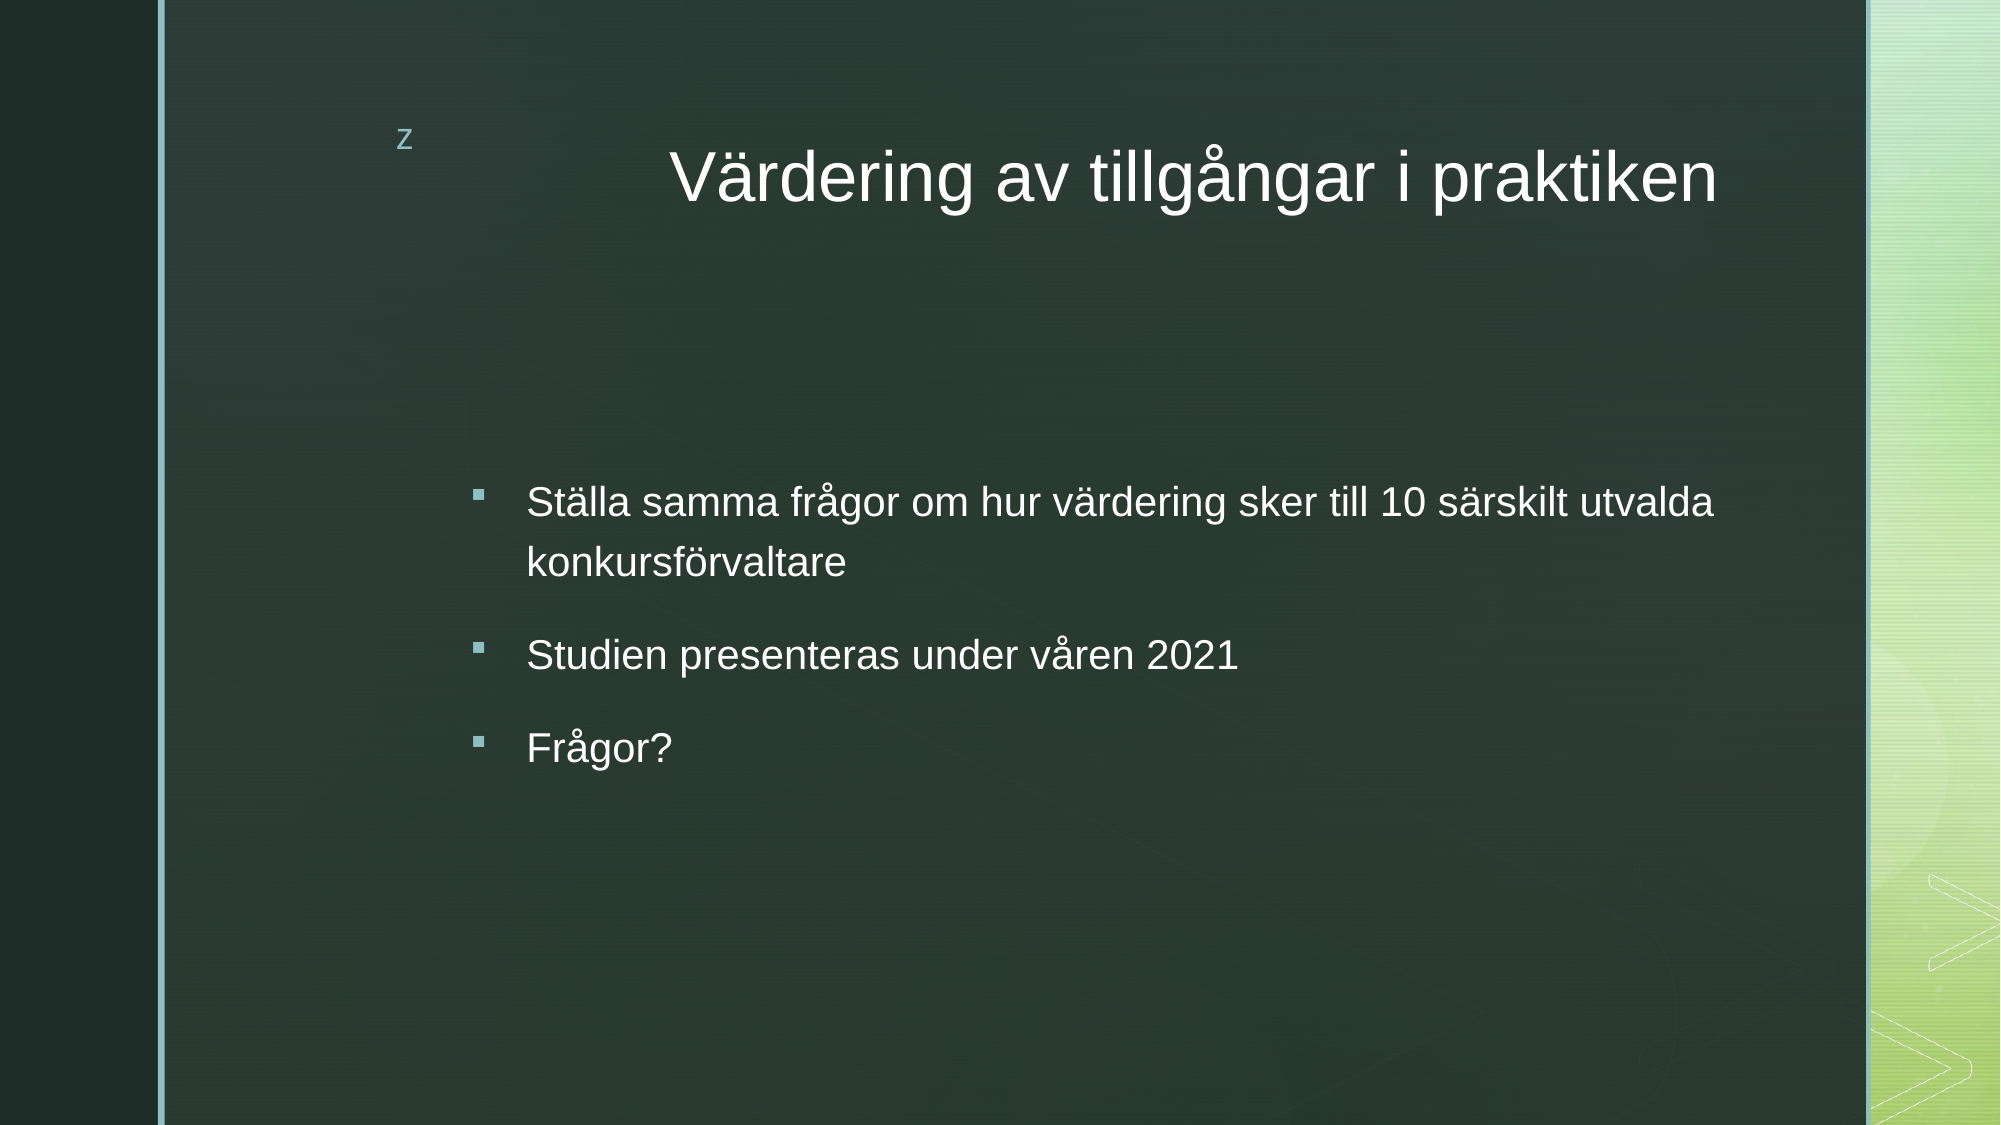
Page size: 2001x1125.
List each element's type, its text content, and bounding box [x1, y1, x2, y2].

picture [1871, 0, 2001, 1125]
title Värdering av tillgångar i praktiken [428, 132, 1734, 310]
list Ställa samma frågor om hur värdering sker till 10 särskilt utvalda konkursförvaltare Studien presenteras under våren 2021 Frågor? [454, 336, 1734, 993]
